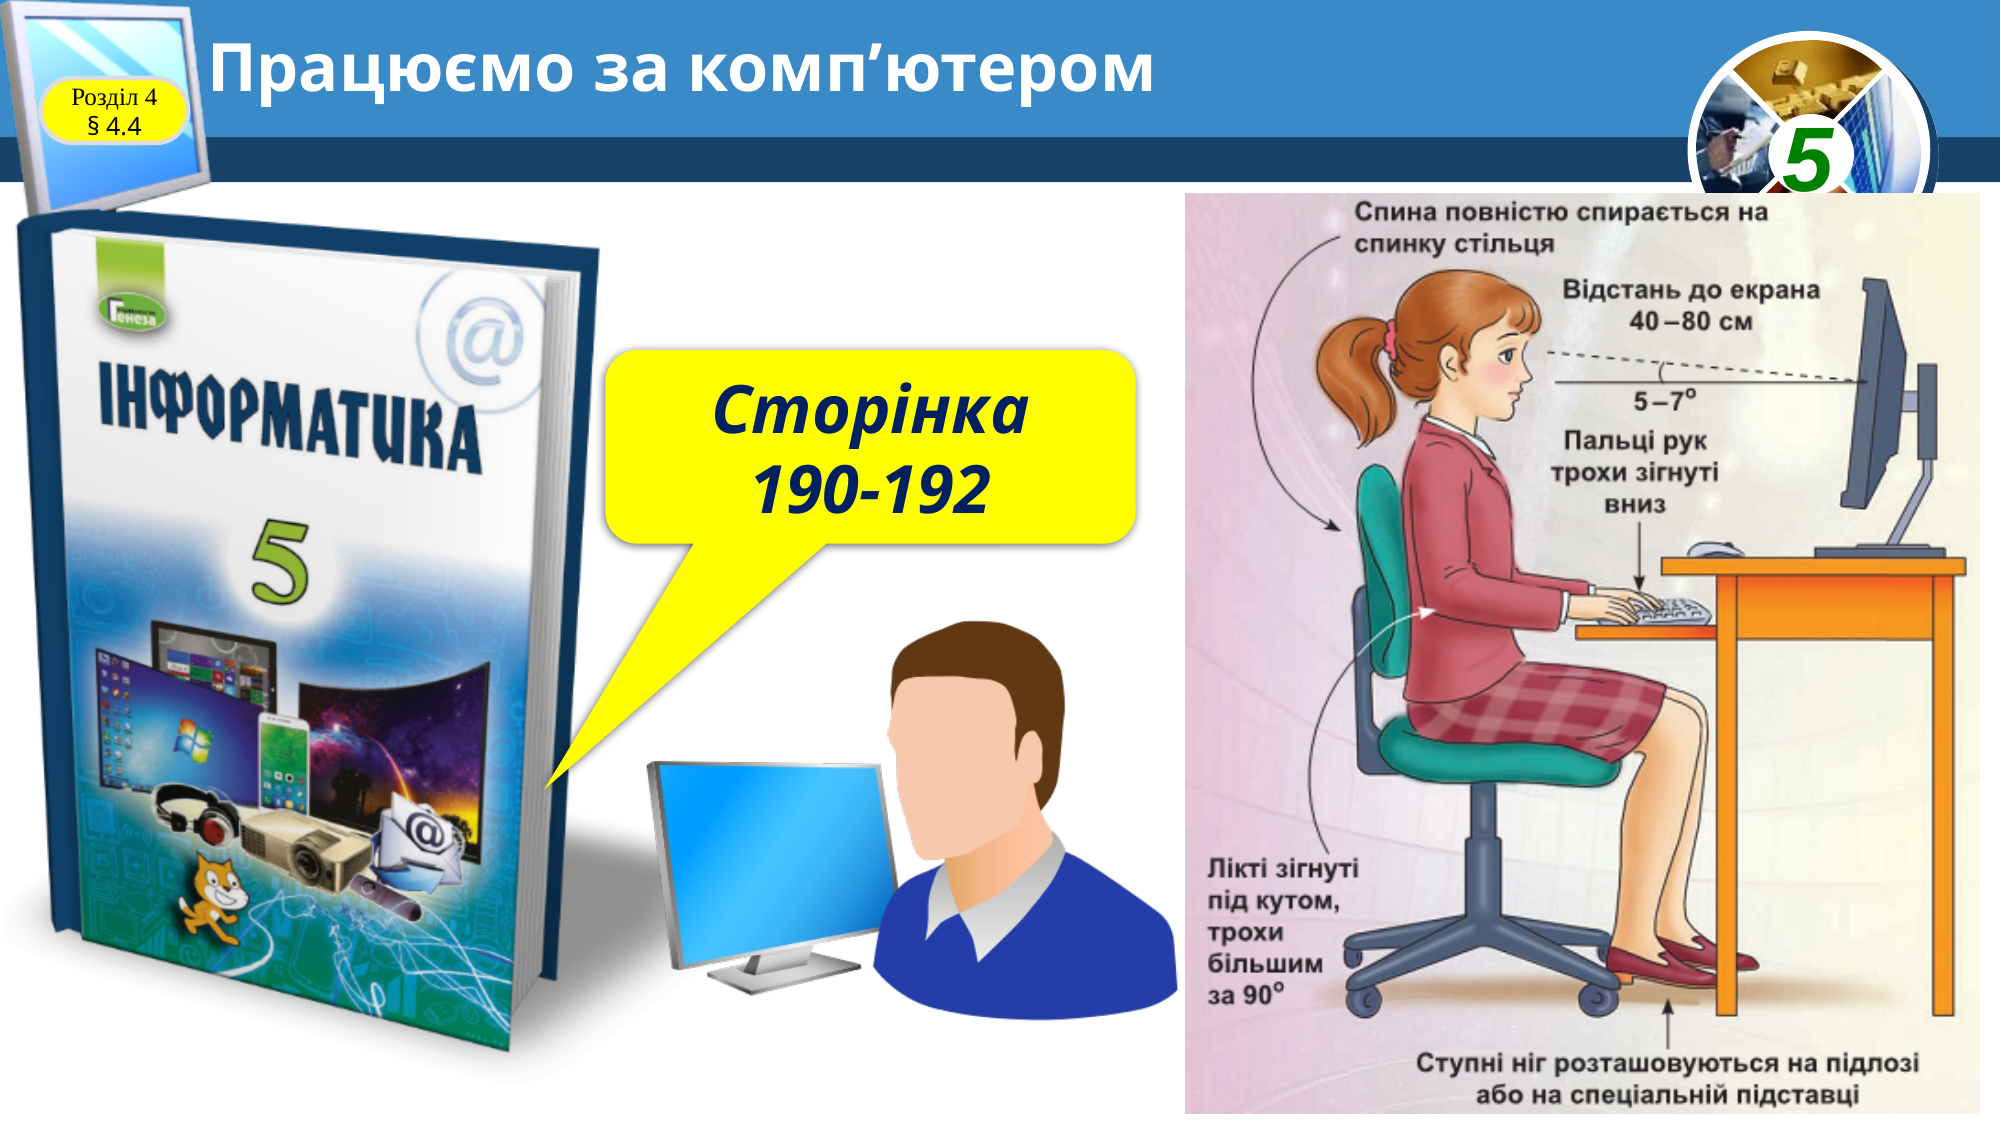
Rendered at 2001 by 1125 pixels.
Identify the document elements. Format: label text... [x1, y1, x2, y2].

picture [0, 0, 1980, 1124]
text_box Сторінка 190-192 [768, 350, 1136, 595]
title Працюємо за комп’ютером [212, 26, 1678, 114]
picture [1733, 40, 1883, 122]
